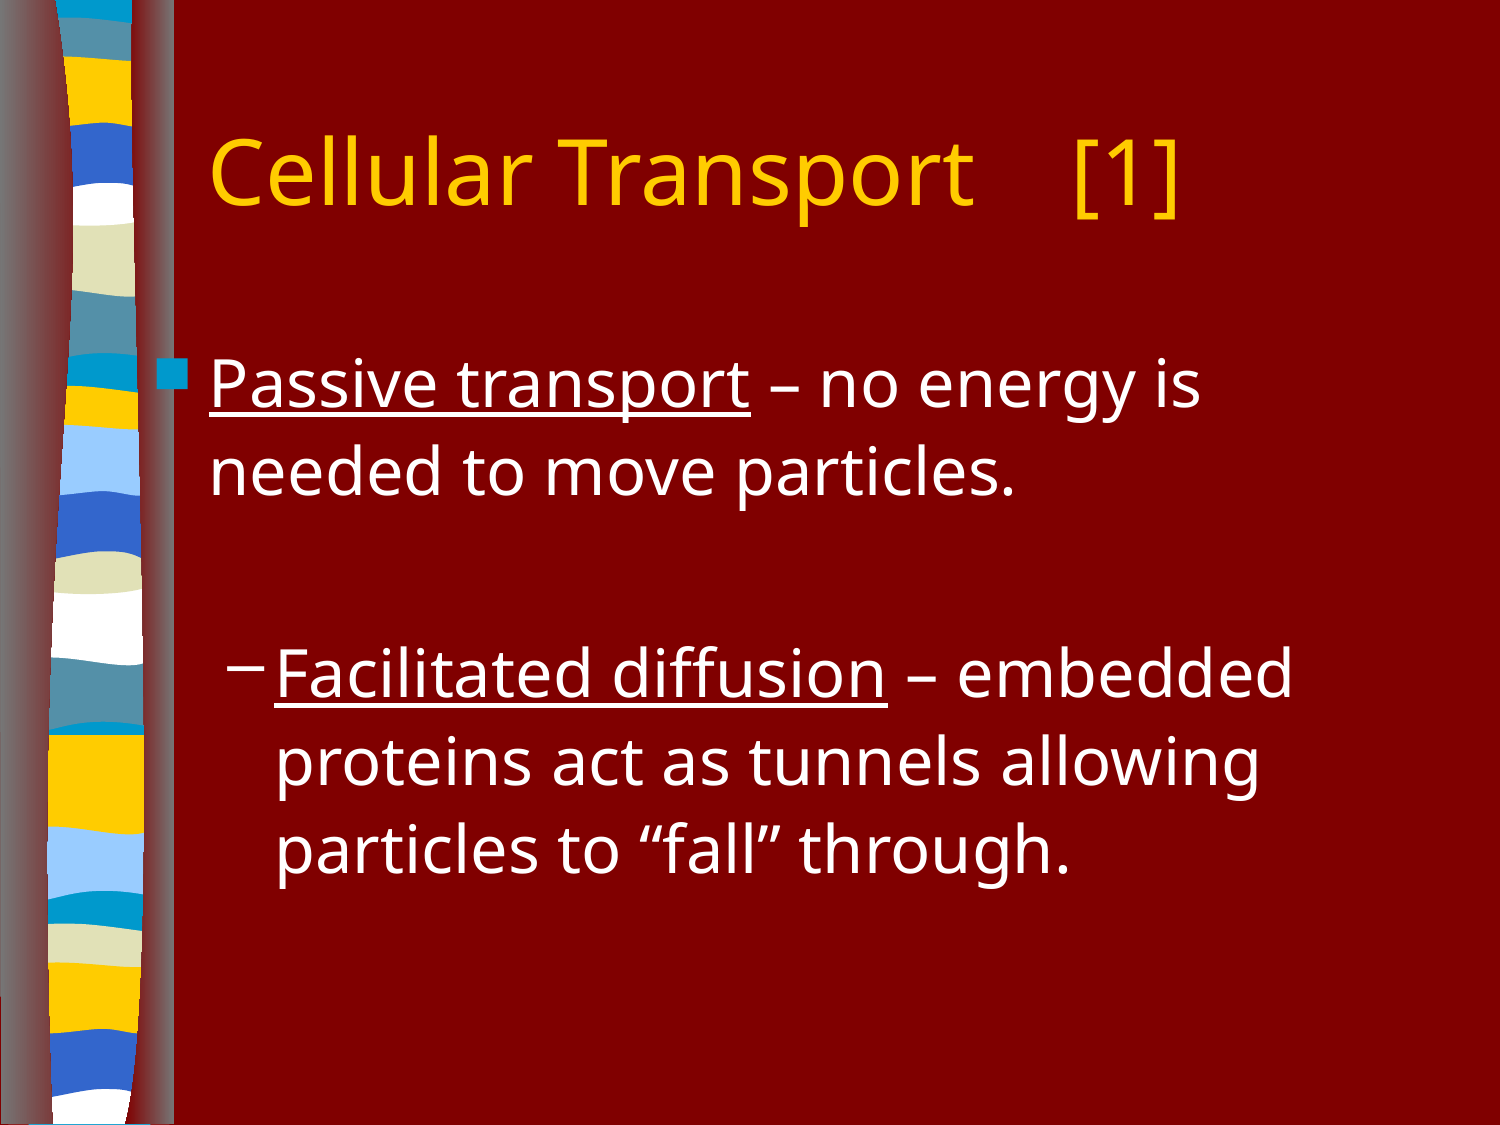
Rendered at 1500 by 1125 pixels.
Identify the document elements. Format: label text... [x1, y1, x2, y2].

title Cellular Transport [1] [192, 75, 1468, 263]
list Passive transport – no energy is needed to move particles. Facilitated diffusion – embedded proteins act as tunnels allowing particles to “fall” through. [137, 324, 1413, 1000]
